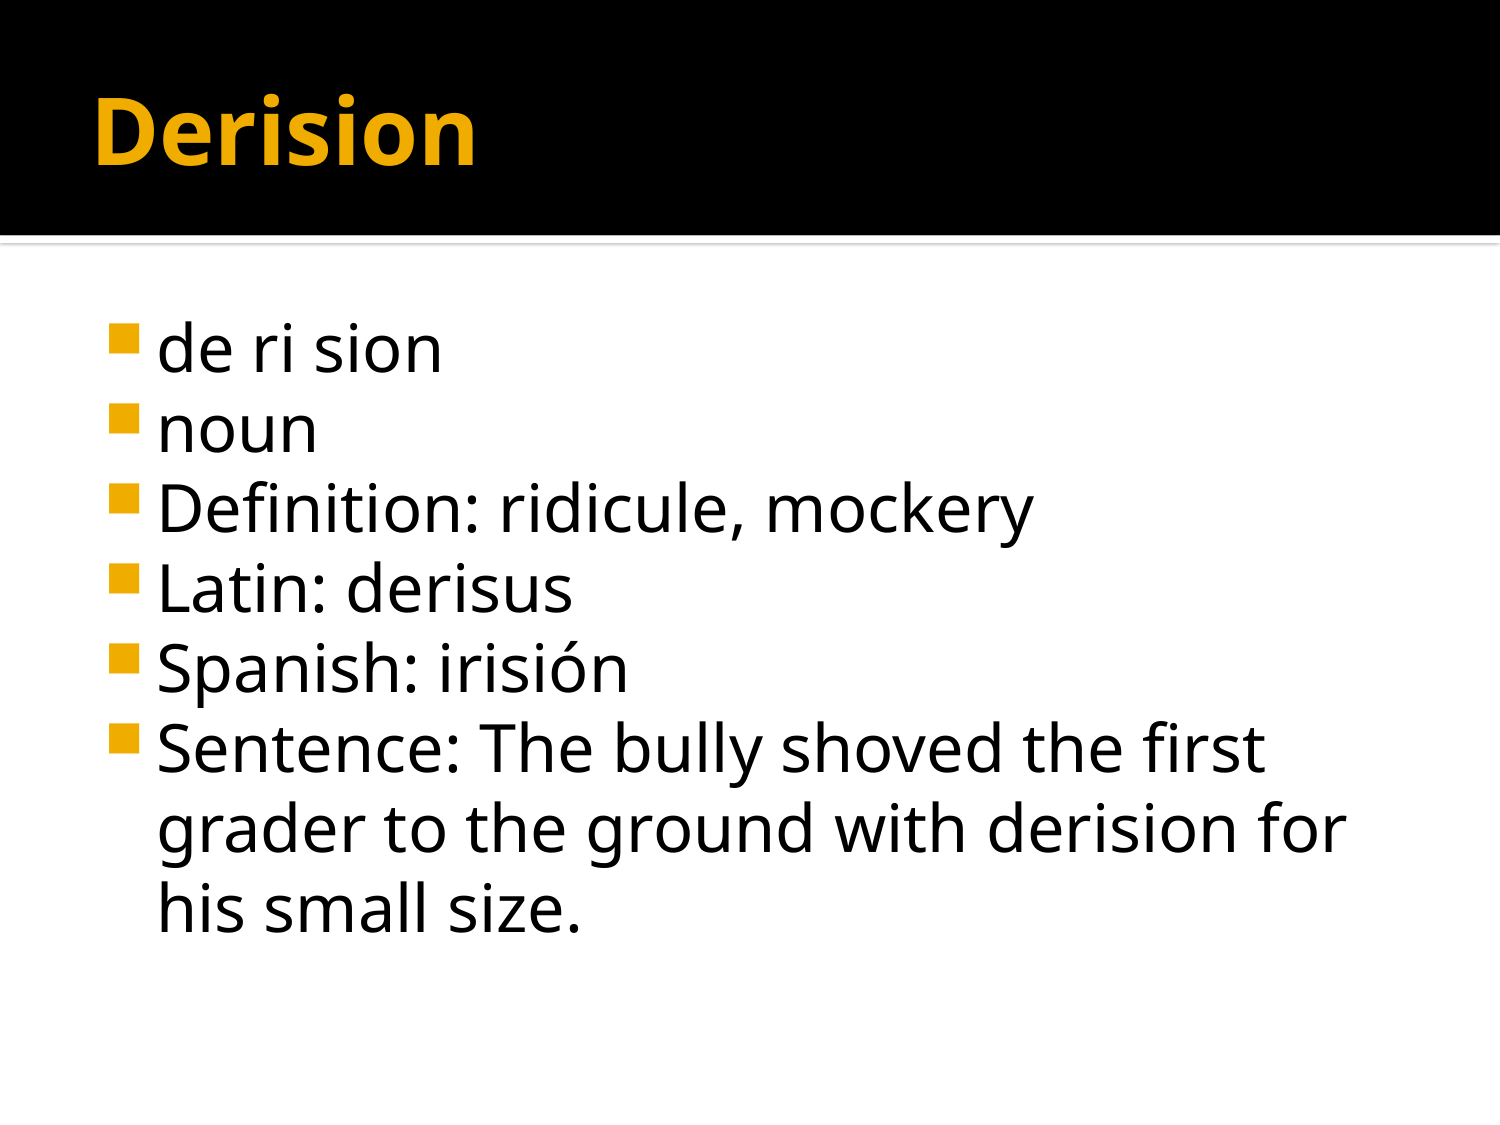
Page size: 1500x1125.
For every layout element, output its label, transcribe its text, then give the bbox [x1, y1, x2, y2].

list de ri sion noun Definition: ridicule, mockery Latin: derisus Spanish: irisión Sentence: The bully shoved the first grader to the ground with derision for his small size. [75, 291, 1425, 1050]
title Derision [75, 25, 1425, 231]
